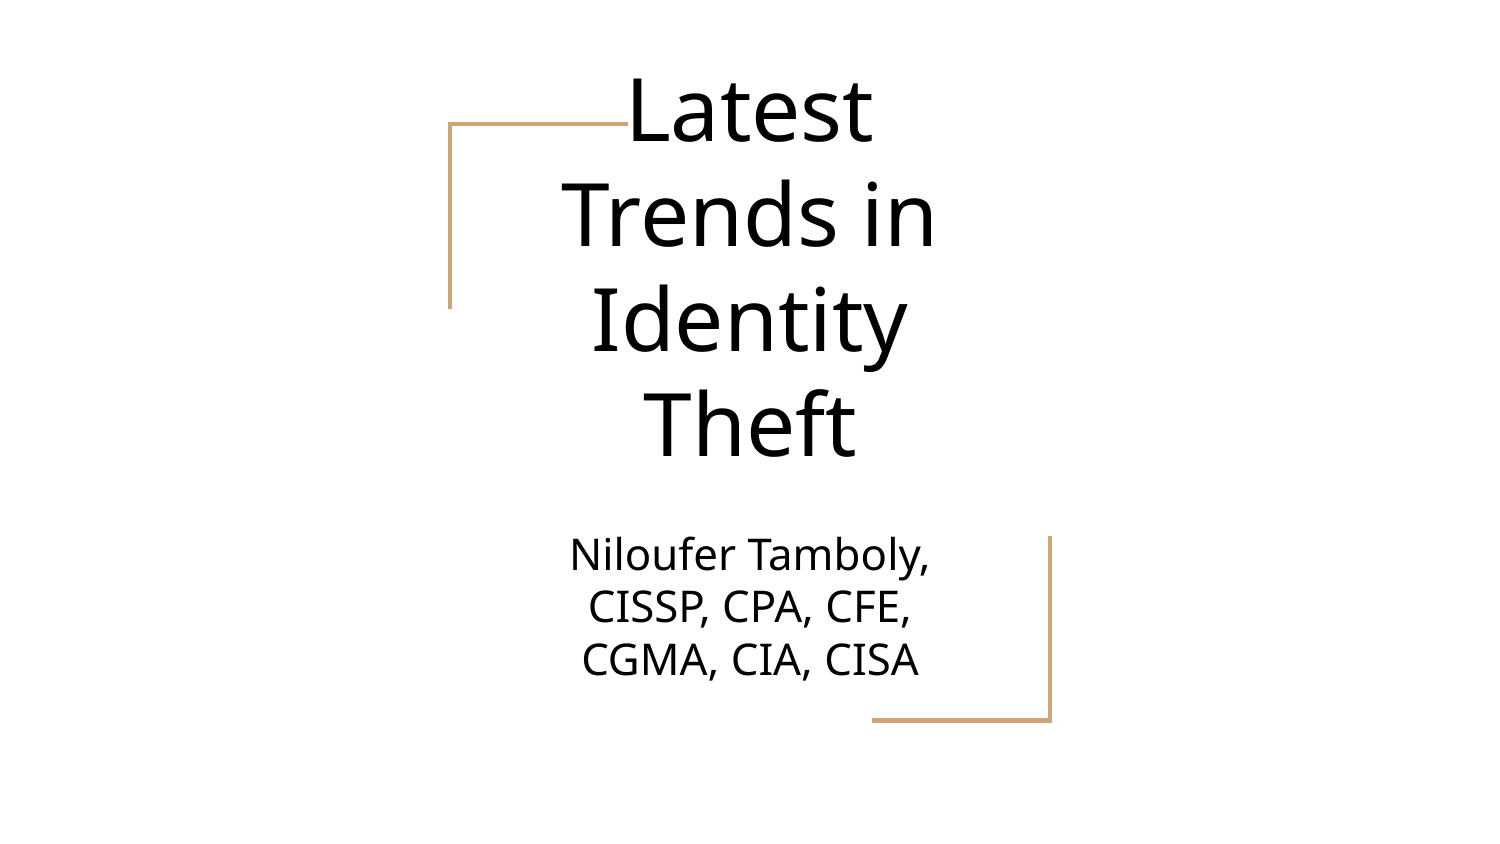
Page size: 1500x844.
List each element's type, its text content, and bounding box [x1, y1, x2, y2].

subtitle Niloufer Tamboly, CISSP, CPA, CFE, CGMA, CIA, CISA [499, 511, 1001, 627]
title Latest Trends in Identity Theft [499, 236, 1001, 490]
